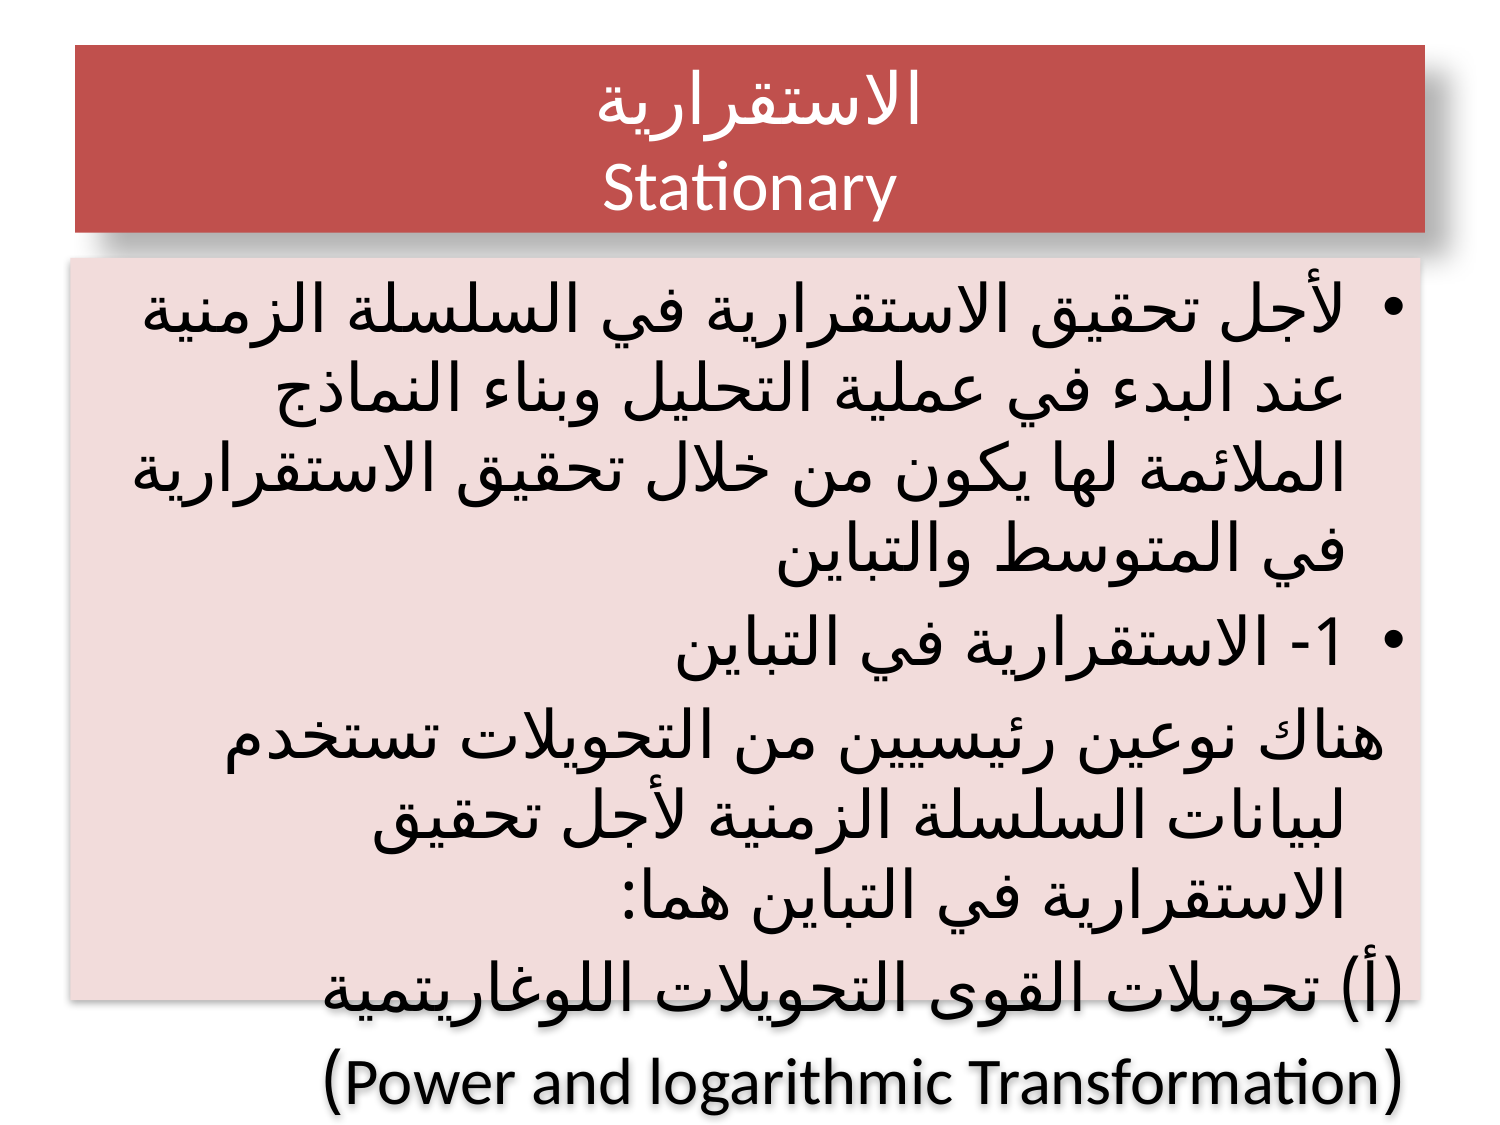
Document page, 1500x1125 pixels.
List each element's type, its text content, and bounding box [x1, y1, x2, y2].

list لأجل تحقيق الاستقرارية في السلسلة الزمنية عند البدء في عملية التحليل وبناء النماذج الملائمة لها يكون من خلال تحقيق الاستقرارية في المتوسط والتباين 1- الاستقرارية في التباين هناك نوعين رئيسيين من التحويلات تستخدم لبيانات السلسلة الزمنية لأجل تحقيق الاستقرارية في التباين هما: (أ) تحويلات القوى التحويلات اللوغاريتمية (Power and logarithmic Transformation) [70, 257, 1421, 1001]
title الاستقرارية Stationary [72, 42, 1428, 236]
